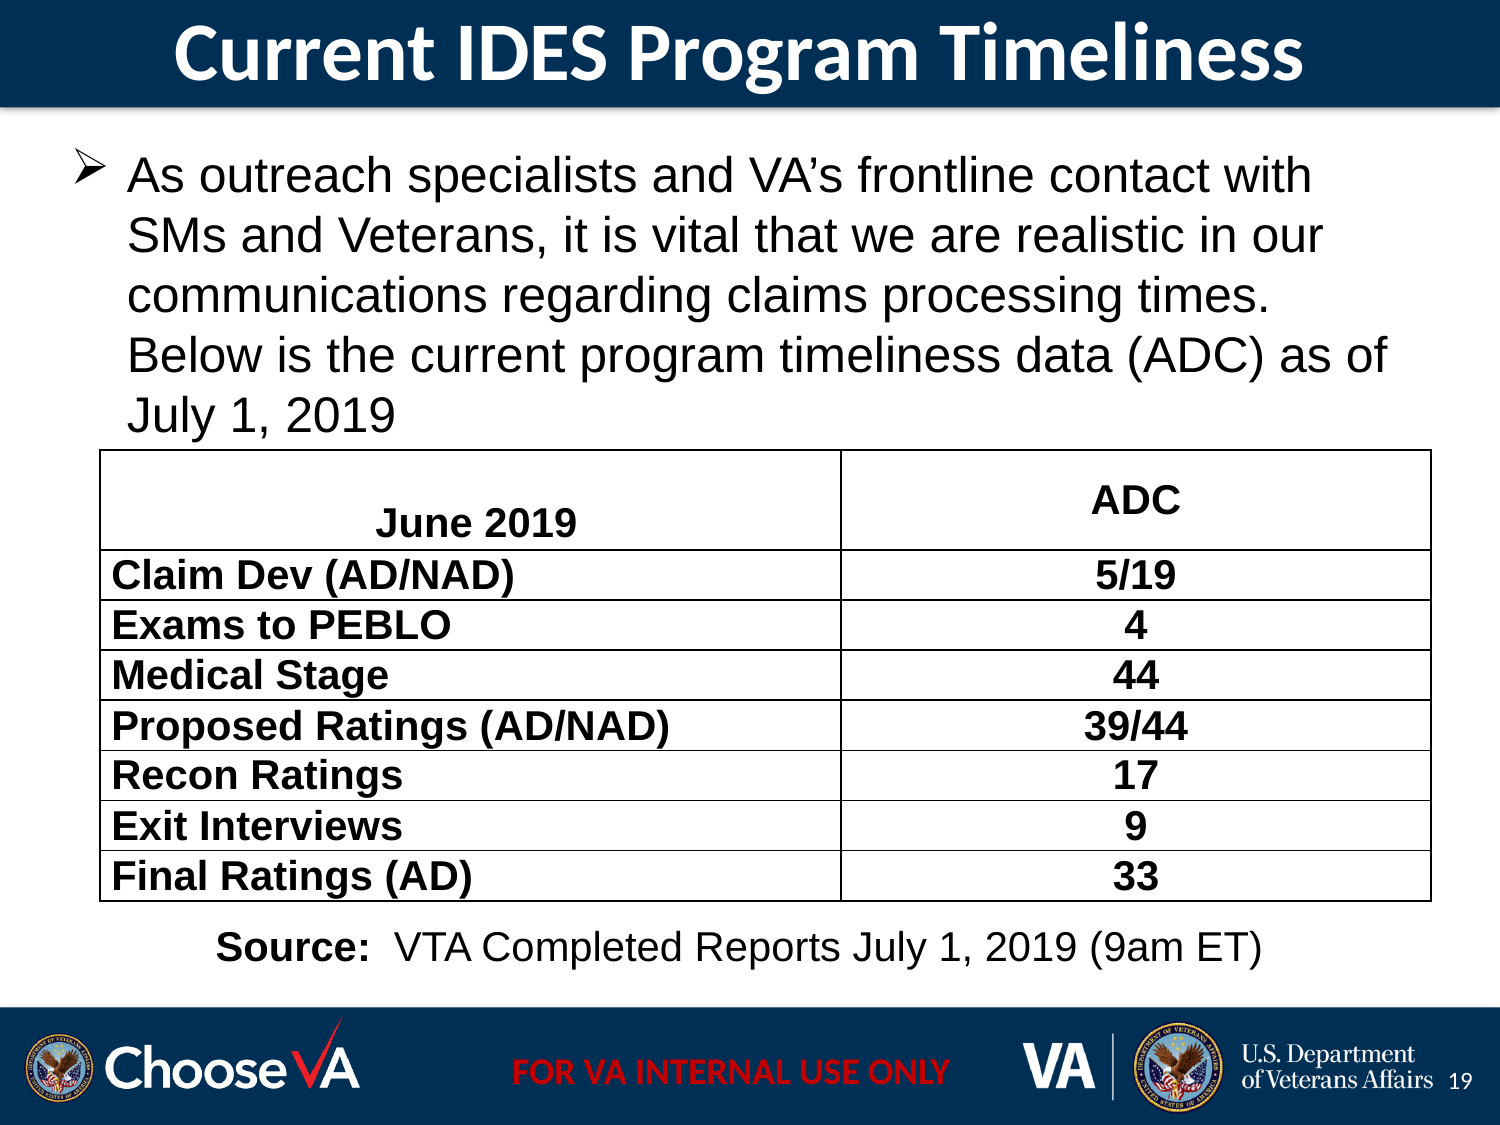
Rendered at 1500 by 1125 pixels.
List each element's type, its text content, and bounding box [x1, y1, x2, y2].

picture [24, 1012, 360, 1103]
table_cell 39/44 [842, 701, 1430, 750]
text_box As outreach specialists and VA’s frontline contact with SMs and Veterans, it is vital that we are realistic in our communications regarding claims processing times. Below is the current program timeliness data (ADC) as of July 1, 2019 [55, 134, 1431, 450]
table_cell 33 [842, 851, 1430, 900]
table_header ADC [842, 451, 1430, 549]
table_cell 17 [842, 751, 1430, 800]
table_cell 44 [842, 651, 1430, 699]
table_cell Final Ratings (AD) [101, 851, 840, 900]
table_cell Proposed Ratings (AD/NAD) [101, 701, 840, 750]
table_cell Exit Interviews [101, 801, 840, 850]
table_header June 2019 [101, 451, 840, 549]
table_cell Exams to PEBLO [101, 601, 840, 649]
table_cell 9 [842, 801, 1430, 850]
table_cell Recon Ratings [101, 751, 840, 800]
text_box Source: VTA Completed Reports July 1, 2019 (9am ET) [200, 912, 1279, 978]
table_cell Claim Dev (AD/NAD) [101, 551, 840, 599]
table_cell Medical Stage [101, 651, 840, 699]
title Current IDES Program Timeliness [0, 0, 1500, 108]
picture [1017, 1014, 1438, 1120]
table_cell 5/19 [842, 551, 1430, 599]
slide_number 19 [1425, 1049, 1489, 1110]
table_cell 4 [842, 601, 1430, 649]
